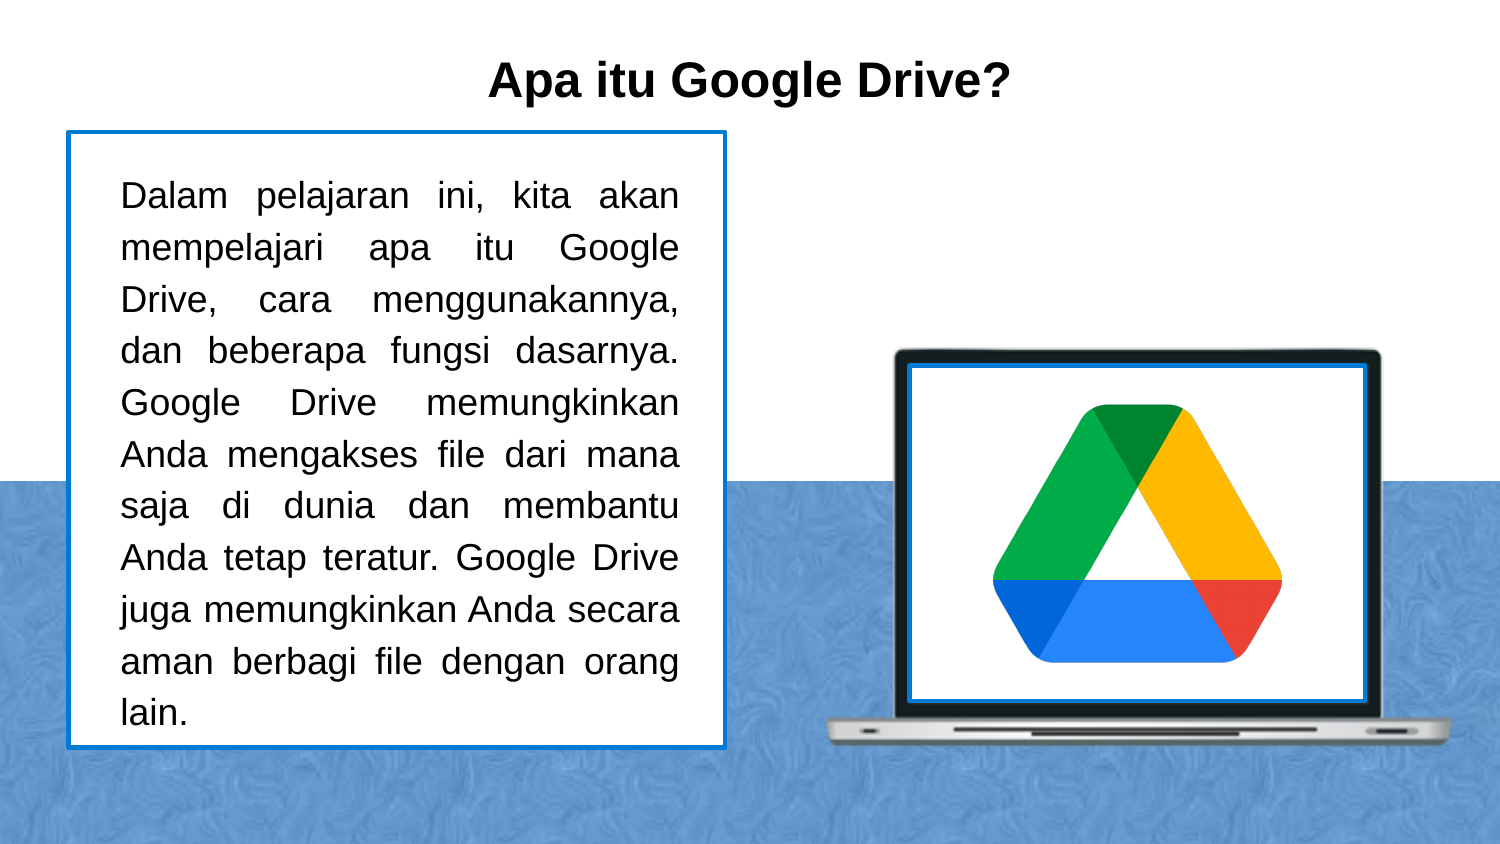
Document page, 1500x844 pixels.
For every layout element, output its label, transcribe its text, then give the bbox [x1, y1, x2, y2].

list Apa itu Google Drive? [0, 29, 1500, 125]
text_box Dalam pelajaran ini, kita akan mempelajari apa itu Google Drive, cara menggunakannya, dan beberapa fungsi dasarnya. Google Drive memungkinkan Anda mengakses file dari mana saja di dunia dan membantu Anda tetap teratur. Google Drive juga memungkinkan Anda secara aman berbagi file dengan orang lain. [105, 149, 695, 749]
text_box [909, 365, 1366, 702]
text_box [68, 132, 725, 748]
picture [0, 303, 1500, 844]
